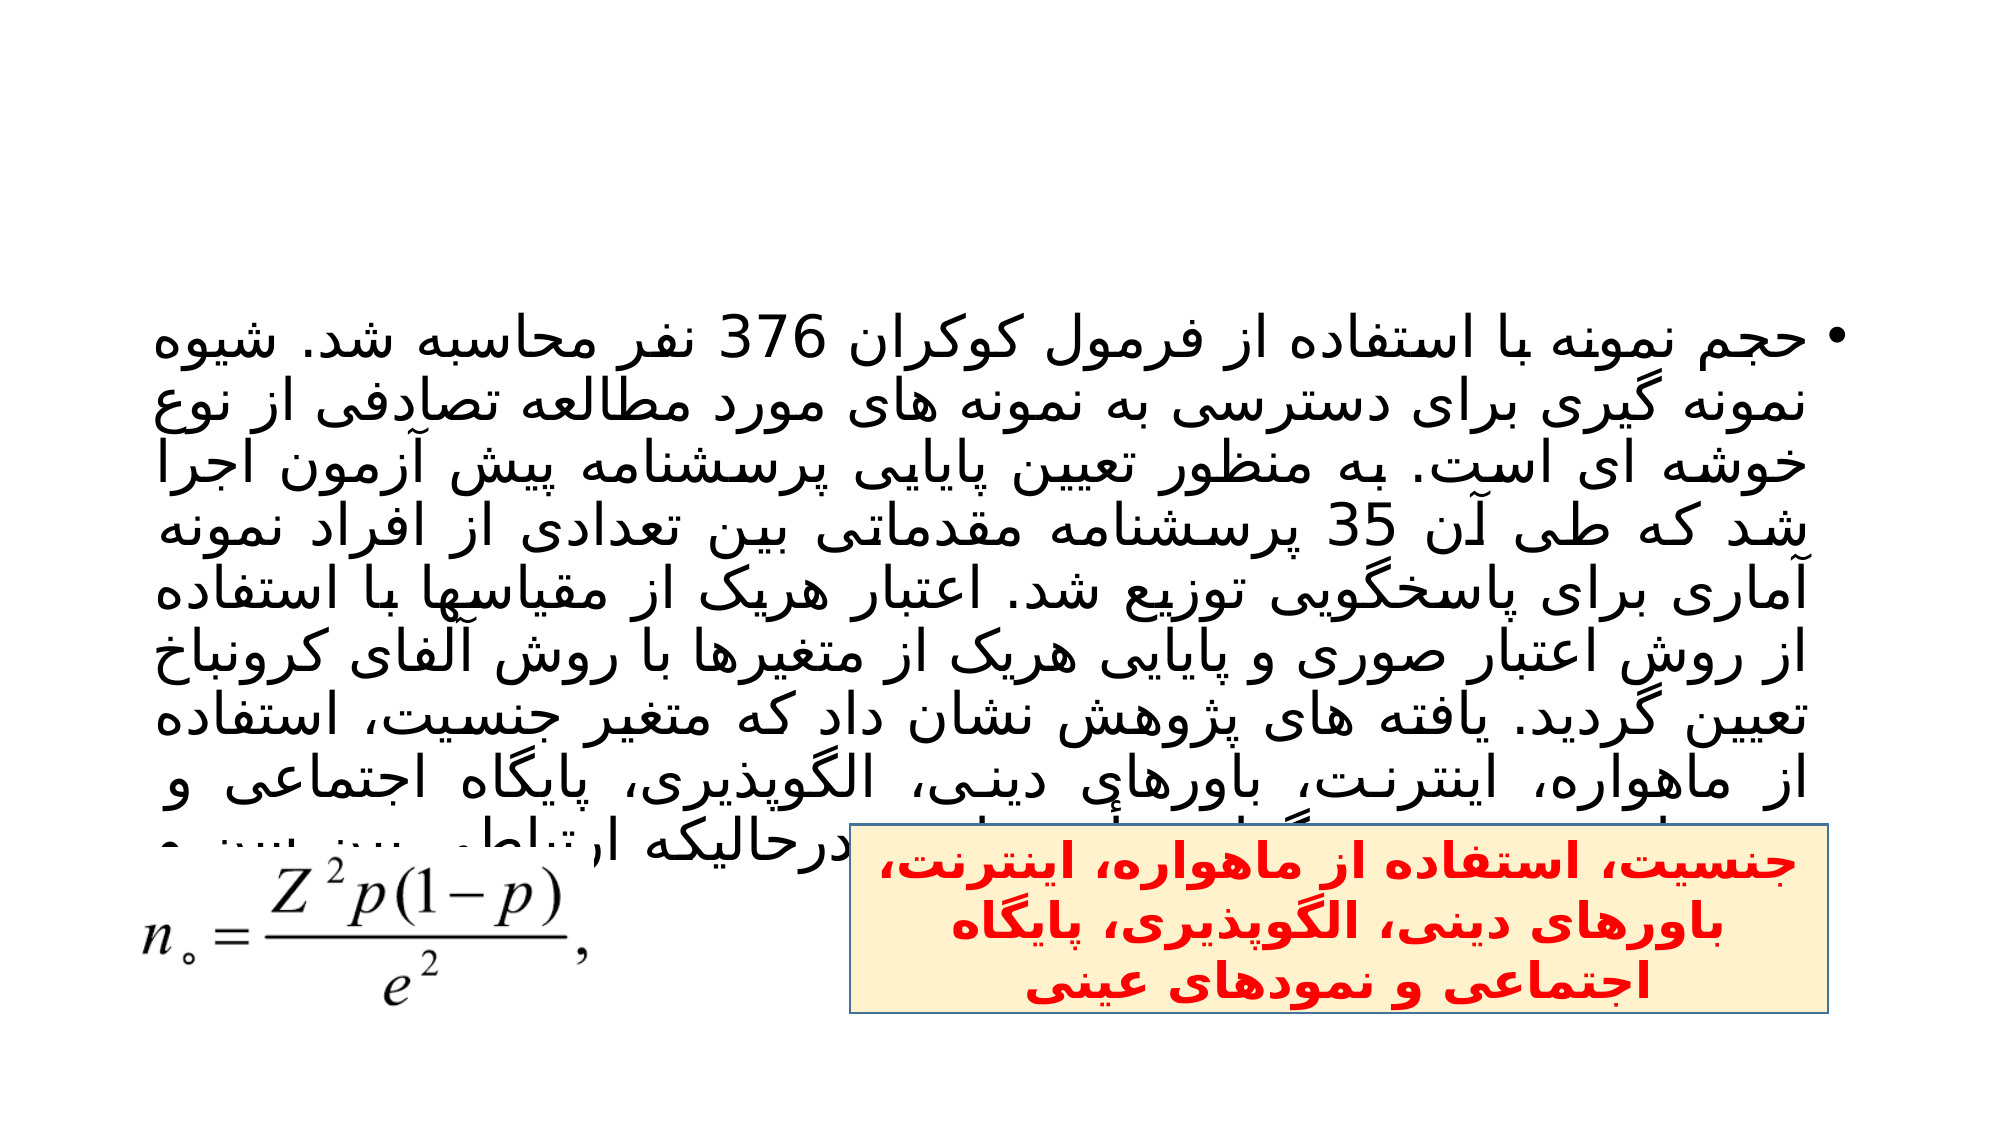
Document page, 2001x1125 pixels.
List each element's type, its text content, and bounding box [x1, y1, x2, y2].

picture [137, 847, 595, 1014]
text_box جنسیت، استفاده از ماهواره، اینترنت، باورهای دینی، الگوپذیری، پایگاه اجتماعی و نمودهای عینی [849, 823, 1829, 1014]
list حجم نمونه با استفاده از فرمول کوکران 376 نفر محاسبه شد. شیوه نمونه گیری برای دسترسی به نمونه های مورد مطالعه تصادفی از نوع خوشه ای است. به منظور تعیین پایایی پرسشنامه پیش آزمون اجرا شد که طی آن 35 پرسشنامه مقدماتی بین تعدادی از افراد نمونه آماری برای پاسخگویی توزیع شد. اعتبار هریک از مقیاسها با استفاده از روش اعتبار صوری و پایایی هریک از متغیرها با روش آلفای کرونباخ تعیین گردید. یافته های پژوهش نشان داد که متغیر جنسیت، استفاده از ماهواره، اینترنت، باورهای دینی، الگوپذیری، پایگاه اجتماعی و نمودهای عینی بر مدگرایی تأثیر دارند، درحالیکه ارتباطی بین سن و مدگرایی مشاهده نشد [137, 299, 1863, 1014]
